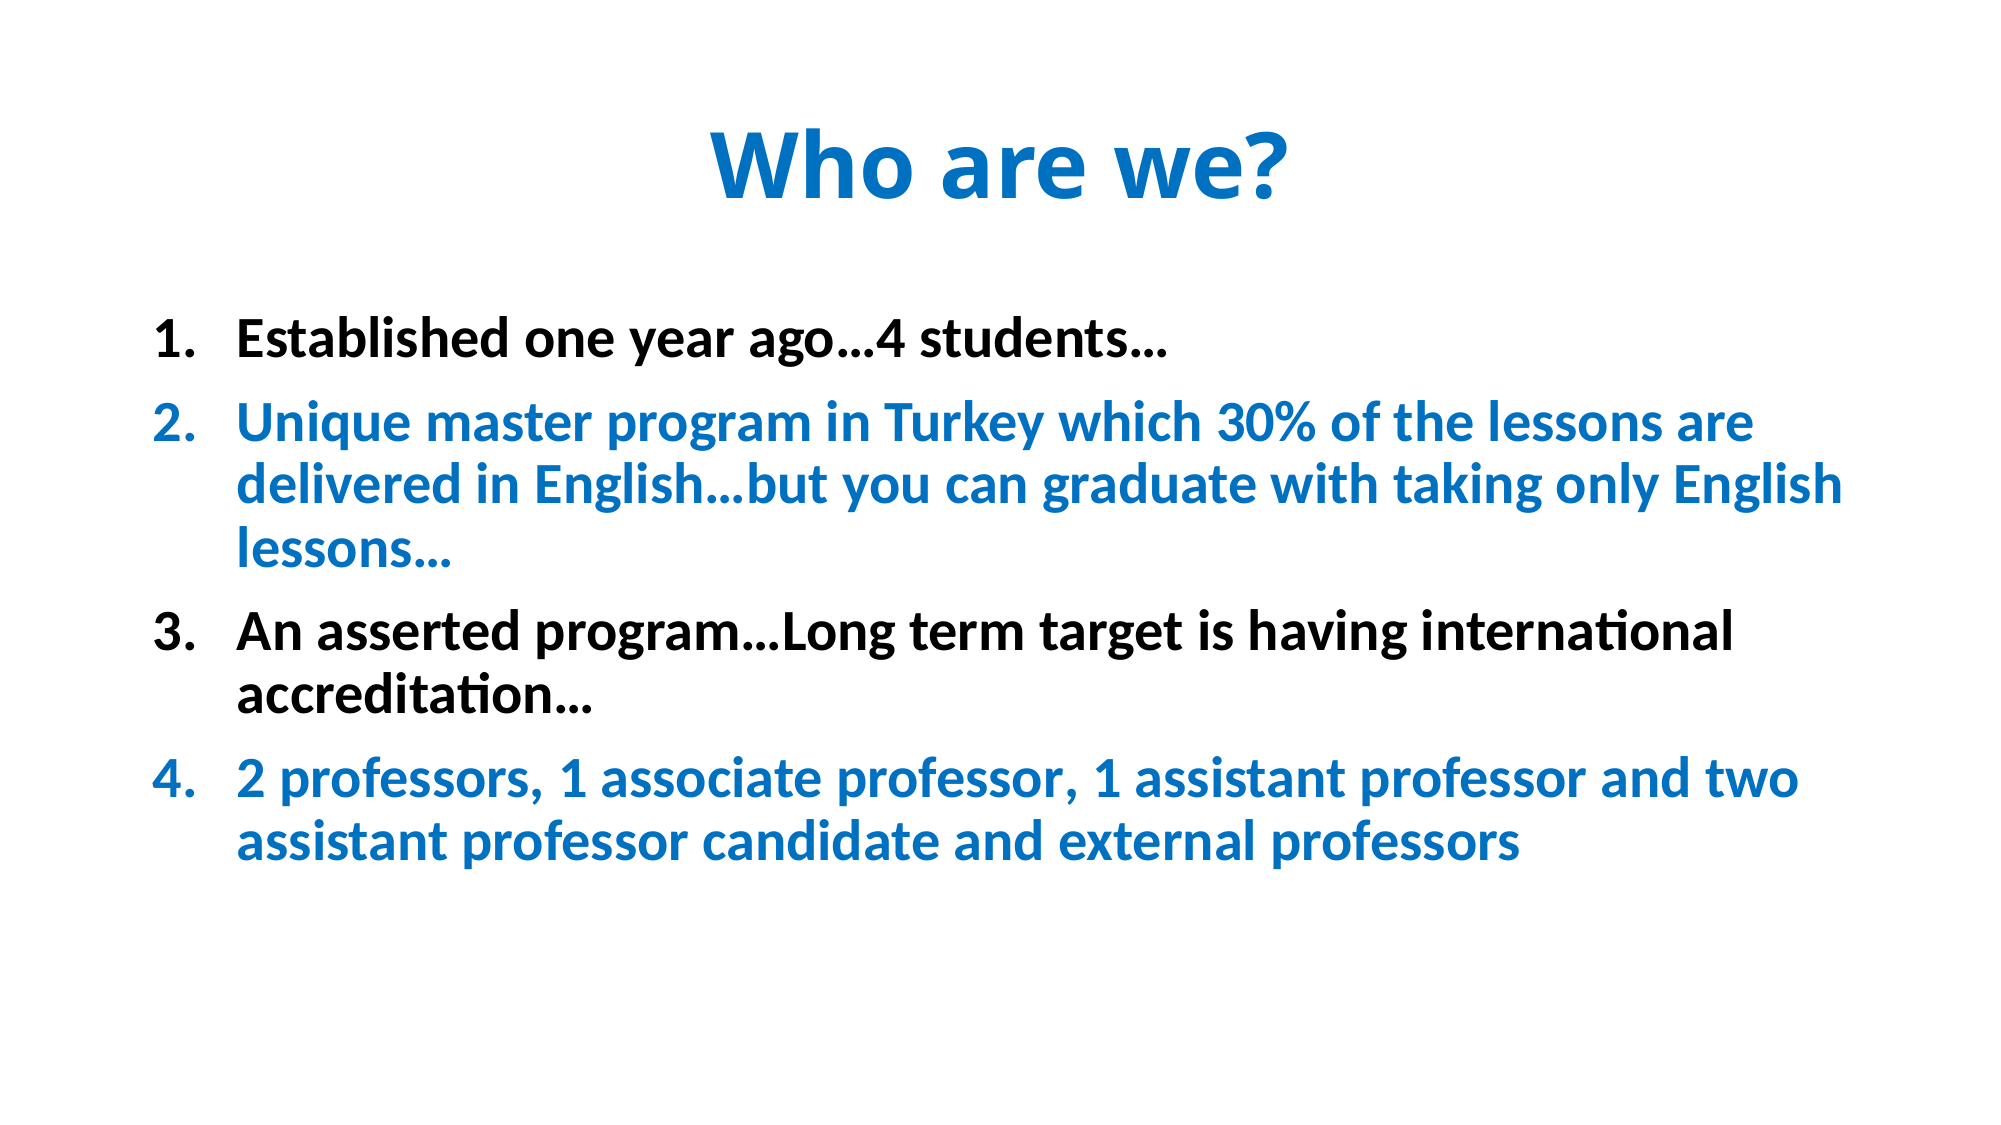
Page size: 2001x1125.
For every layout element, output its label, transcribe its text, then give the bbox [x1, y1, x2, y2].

title Who are we? [137, 59, 1863, 278]
list Established one year ago…4 students… Unique master program in Turkey which 30% of the lessons are delivered in English…but you can graduate with taking only English lessons… An asserted program…Long term target is having international accreditation… 2 professors, 1 associate professor, 1 assistant professor and two assistant professor candidate and external professors [137, 299, 1863, 1066]
